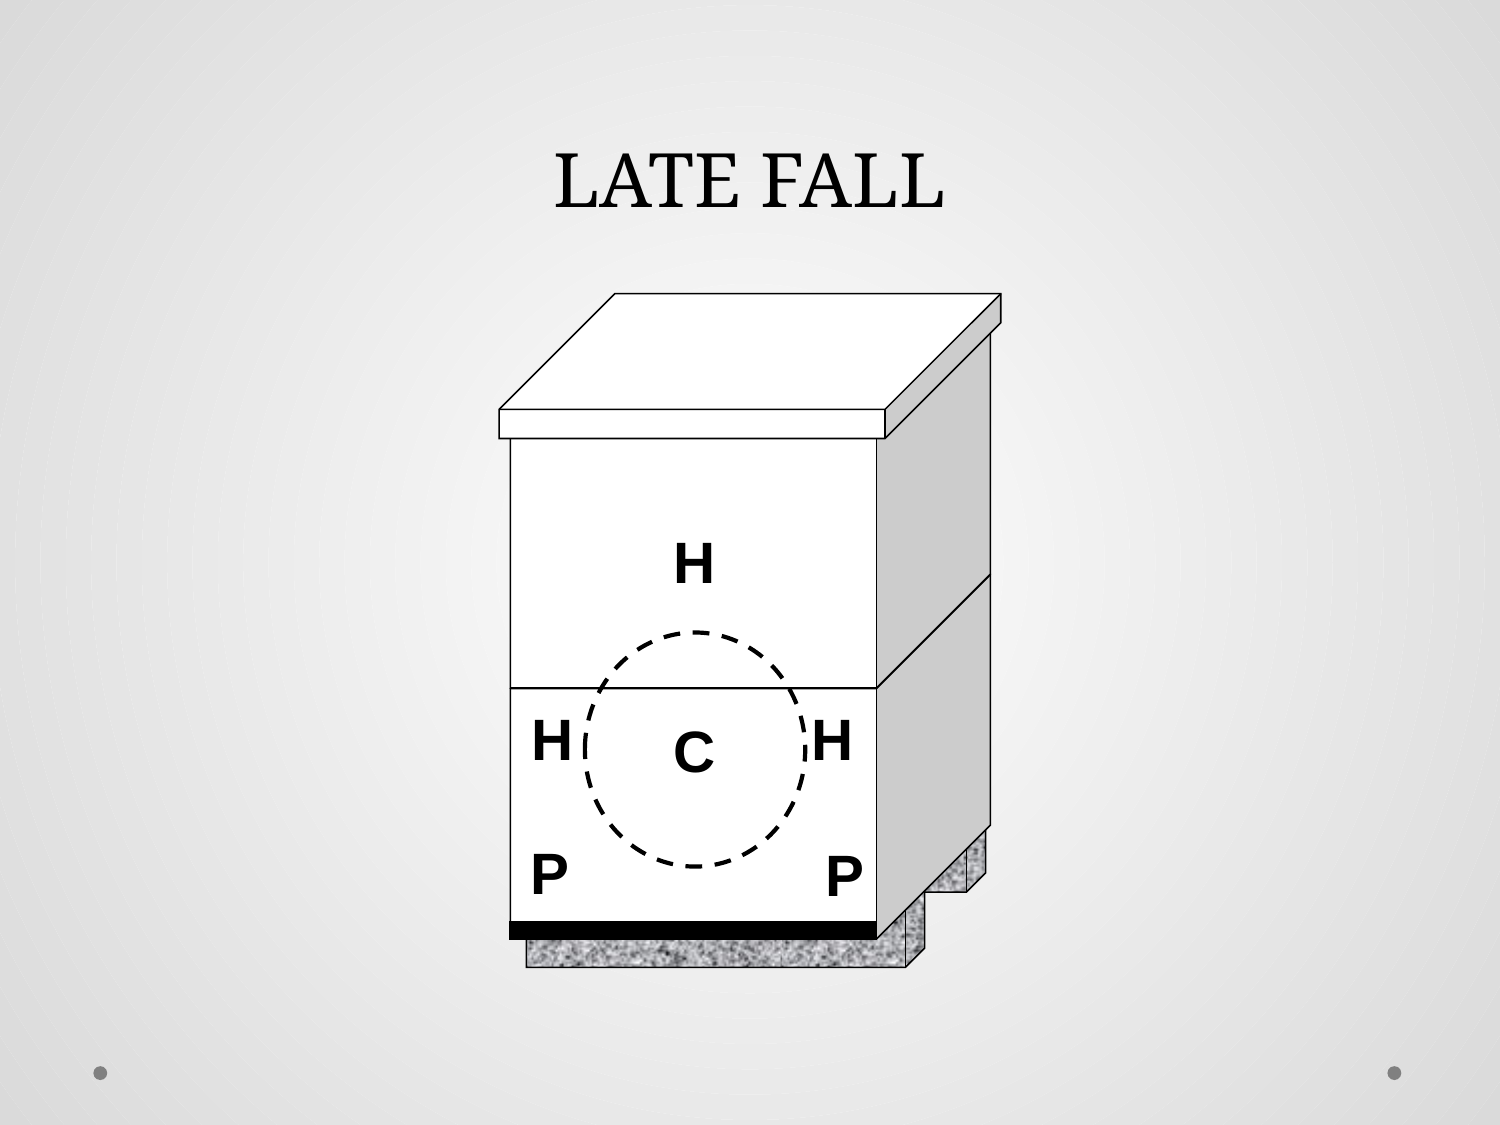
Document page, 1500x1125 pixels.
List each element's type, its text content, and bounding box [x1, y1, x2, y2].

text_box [498, 293, 1001, 968]
title LATE FALL [287, 45, 1213, 230]
